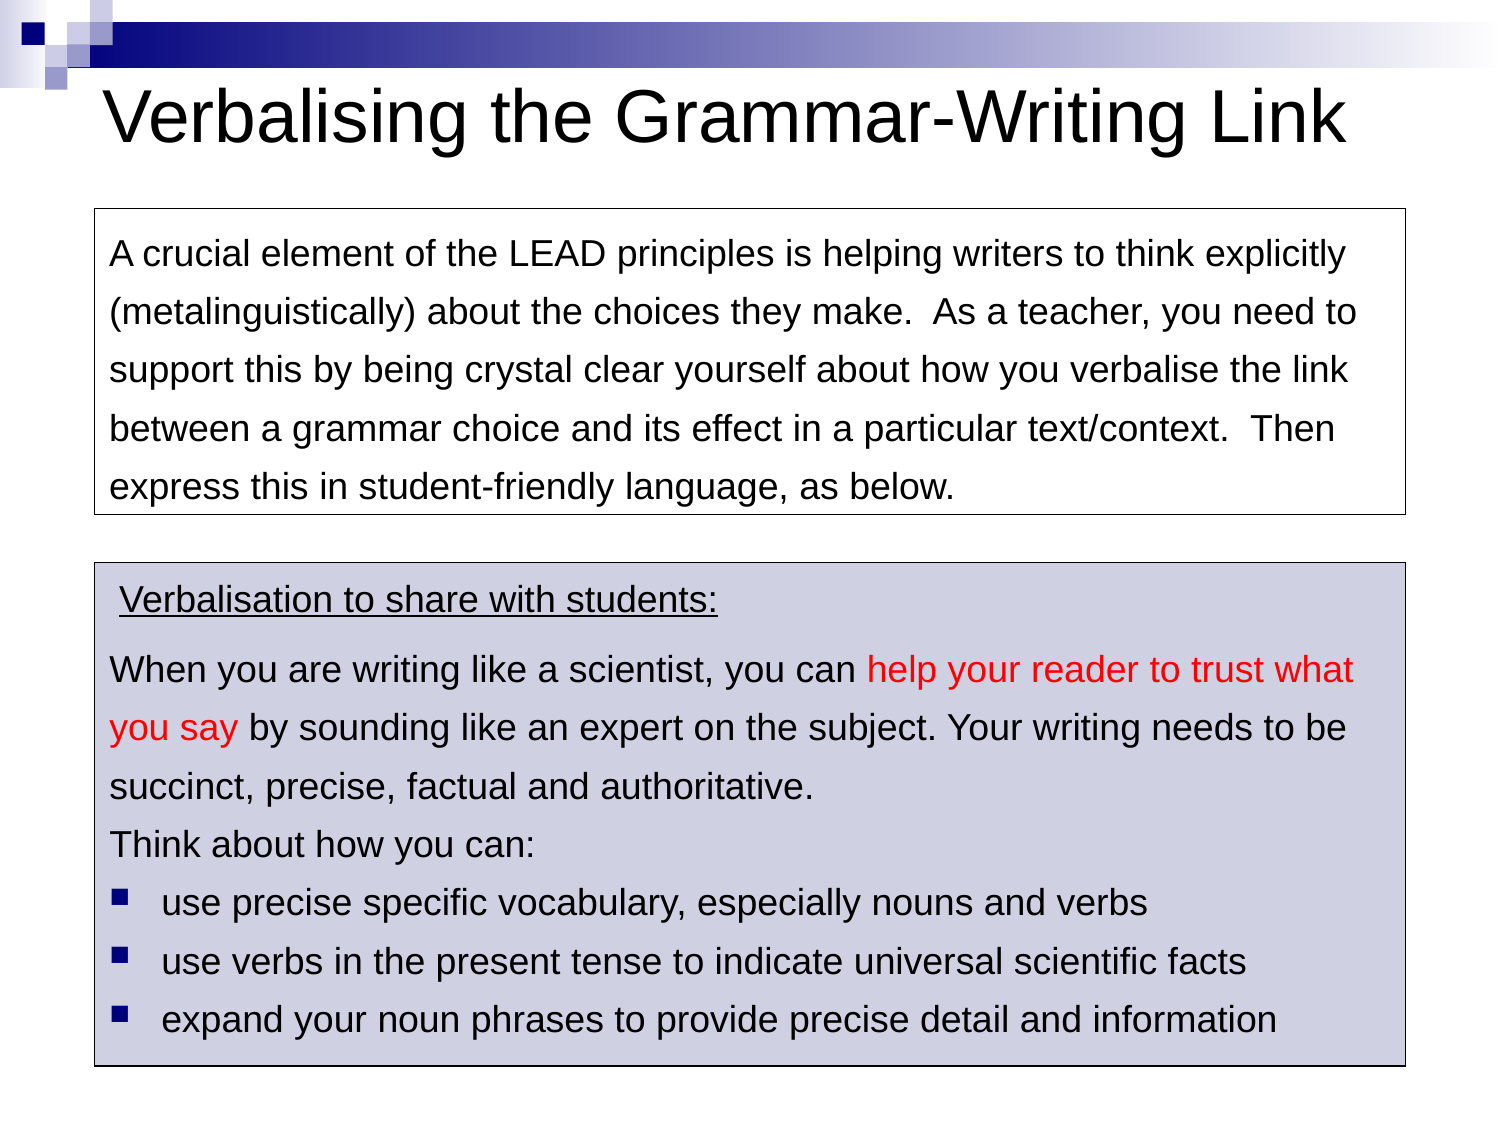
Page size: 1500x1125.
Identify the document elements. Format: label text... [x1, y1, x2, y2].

title Verbalising the Grammar-Writing Link [86, 0, 1495, 226]
text_box A crucial element of the LEAD principles is helping writers to think explicitly (metalinguistically) about the choices they make. As a teacher, you need to support this by being crystal clear yourself about how you verbalise the link between a grammar choice and its effect in a particular text/context. Then express this in student-friendly language, as below. [94, 208, 1406, 515]
list Verbalisation to share with students: When you are writing like a scientist, you can help your reader to trust what you say by sounding like an expert on the subject. Your writing needs to be succinct, precise, factual and authoritative. Think about how you can: use precise specific vocabulary, especially nouns and verbs use verbs in the present tense to indicate universal scientific facts expand your noun phrases to provide precise detail and information [94, 562, 1406, 1067]
